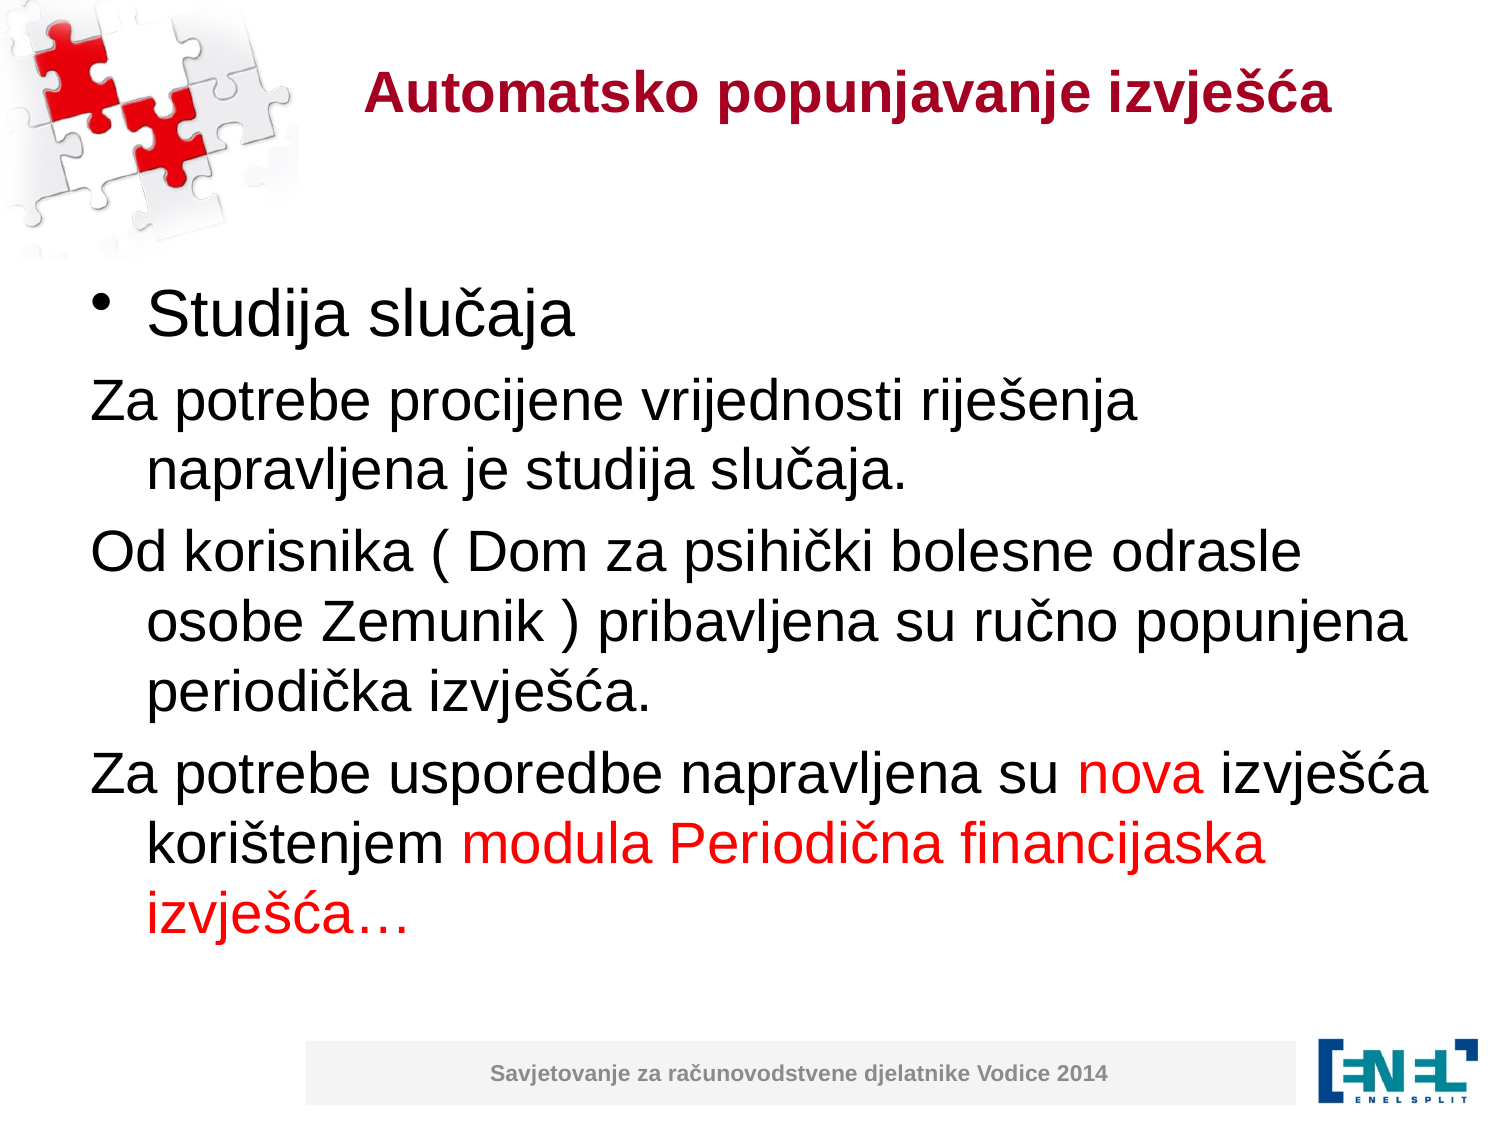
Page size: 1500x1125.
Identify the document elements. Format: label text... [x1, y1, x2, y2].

picture [1296, 1016, 1500, 1125]
picture [0, 0, 299, 259]
footer Savjetovanje za računovodstvene djelatnike Vodice 2014 [311, 1042, 1287, 1103]
title Automatsko popunjavanje izvješća [237, 44, 1460, 233]
list Studija slučaja Za potrebe procijene vrijednosti riješenja napravljena je studija slučaja. Od korisnika ( Dom za psihički bolesne odrasle osobe Zemunik ) pribavljena su ručno popunjena periodička izvješća. Za potrebe usporedbe napravljena su nova izvješća korištenjem modula Periodična financijaska izvješća… [74, 262, 1455, 1006]
